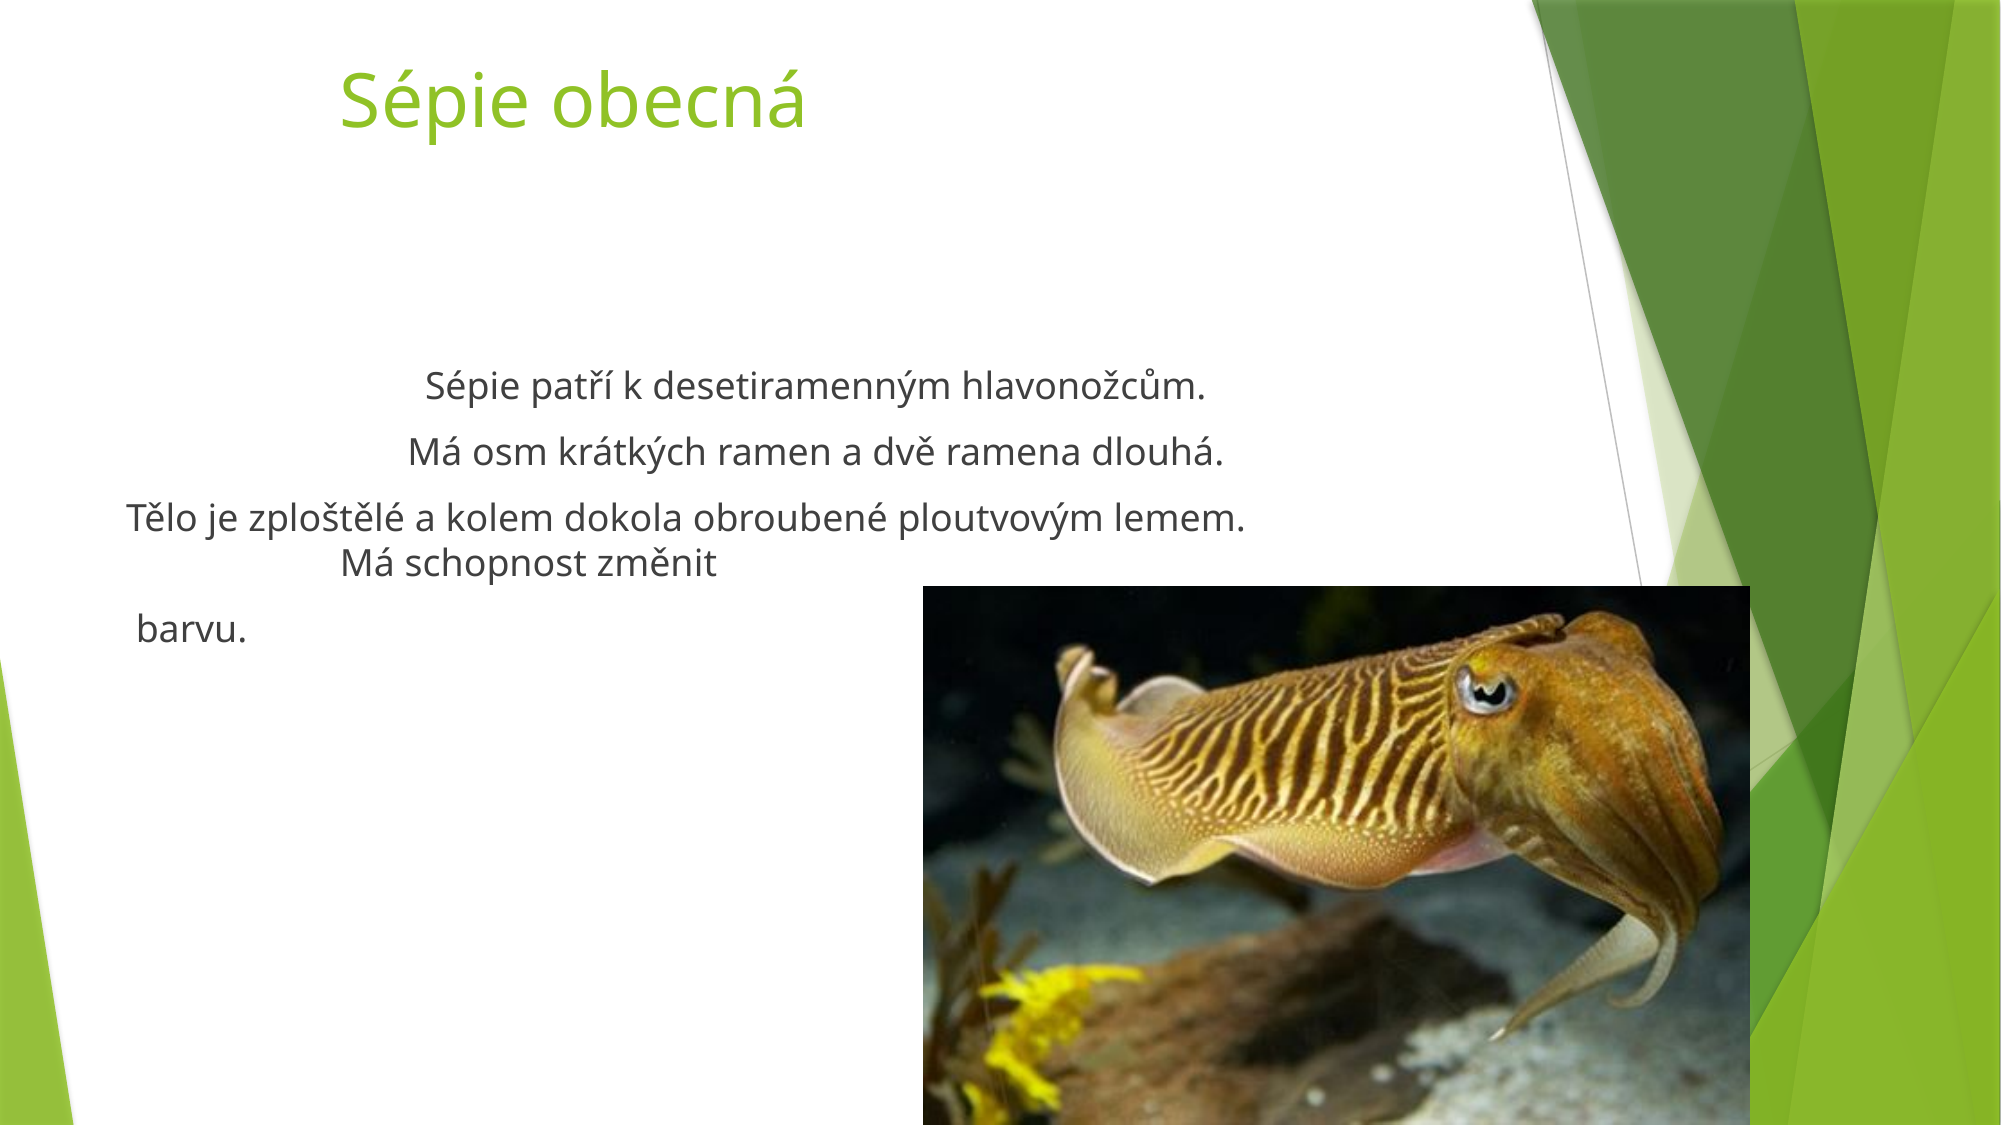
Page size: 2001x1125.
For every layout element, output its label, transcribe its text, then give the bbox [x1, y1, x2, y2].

list Sépie patří k desetiramenným hlavonožcům. Má osm krátkých ramen a dvě ramena dlouhá. Tělo je zploštělé a kolem dokola obroubené ploutvovým lemem. Má schopnost změnit barvu. [111, 354, 1522, 992]
picture [923, 585, 1751, 1125]
title Sépie obecná [324, 45, 1675, 197]
